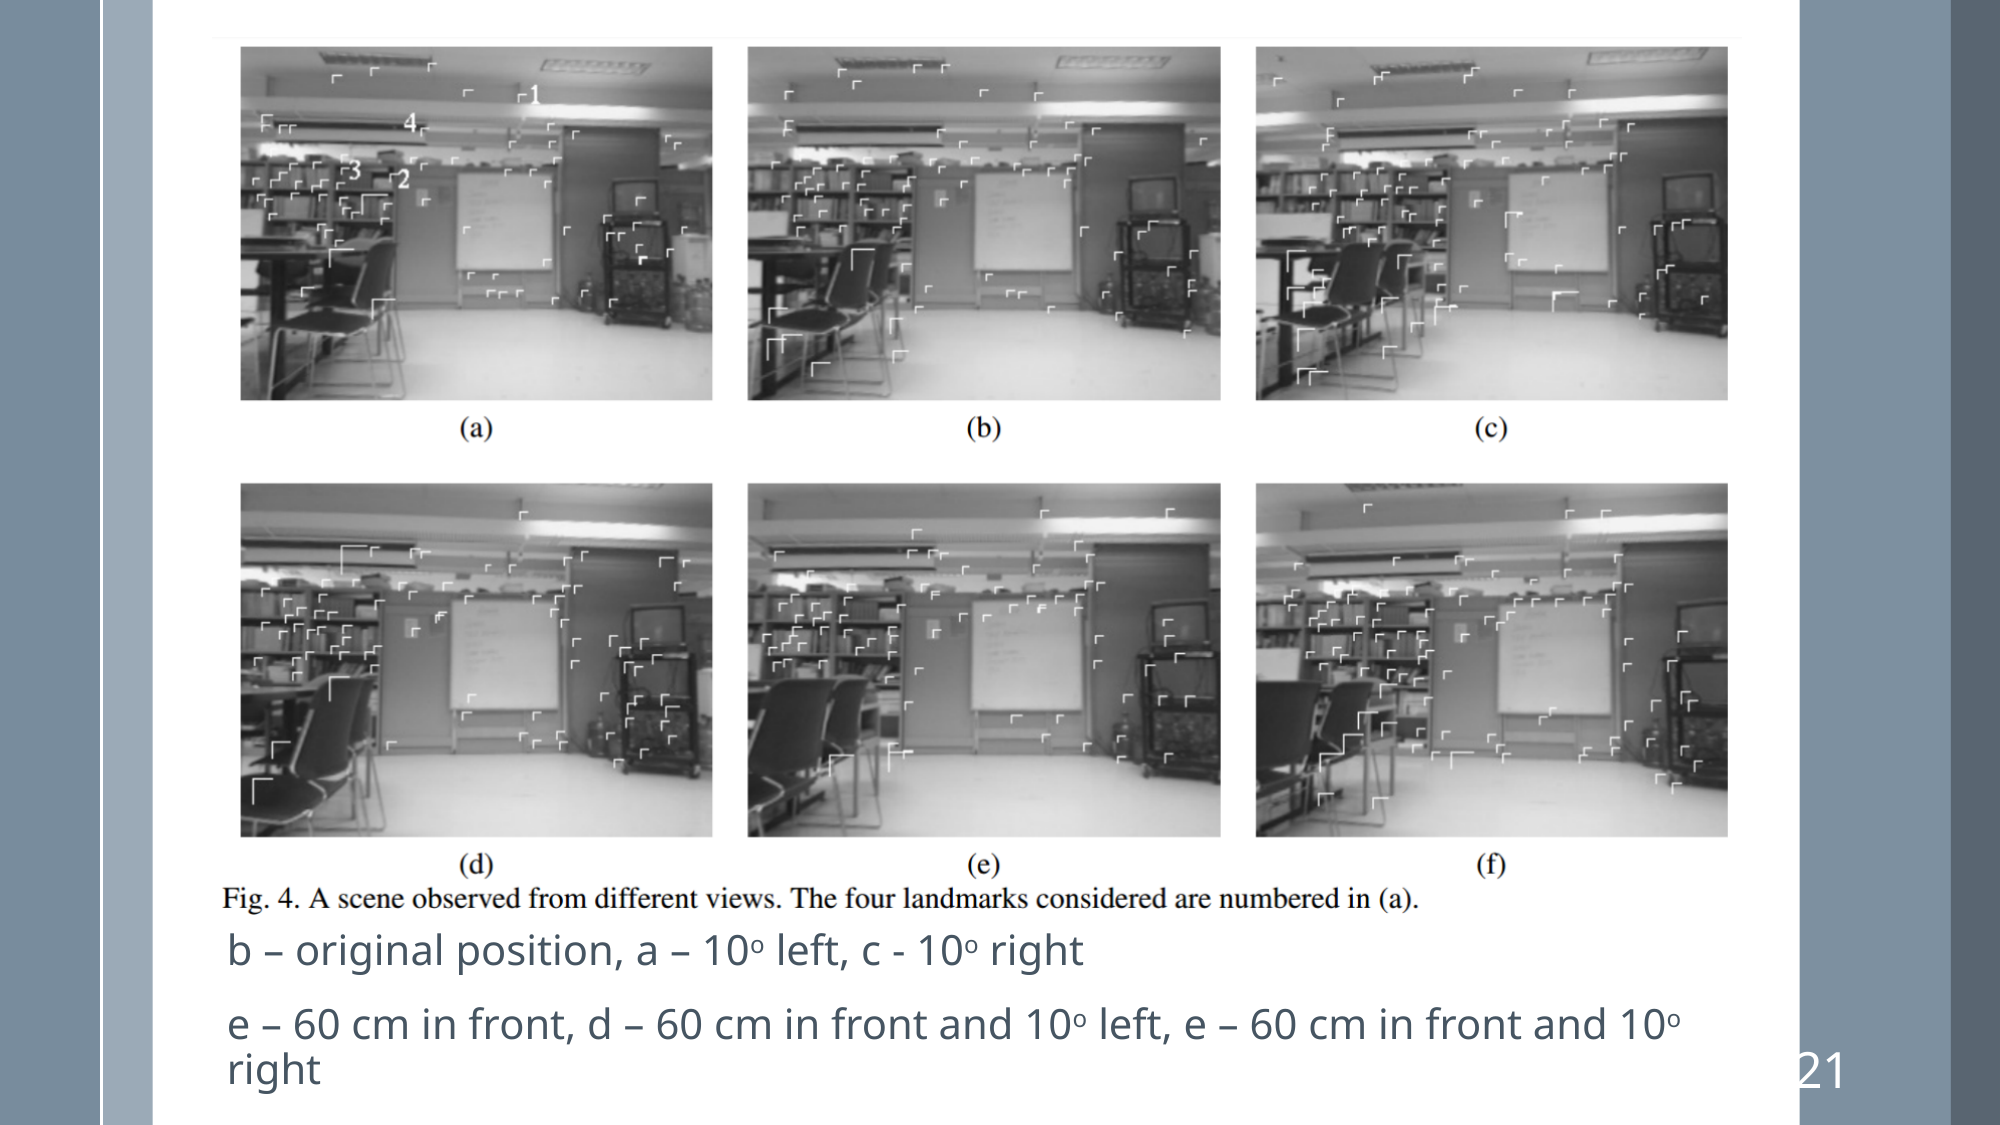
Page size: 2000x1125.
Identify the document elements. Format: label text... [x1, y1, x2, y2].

text_box b – original position, a – 10o left, c - 10o right e – 60 cm in front, d – 60 cm in front and 10o left, e – 60 cm in front and 10o right [212, 922, 1767, 1103]
slide_number 21 [1767, 1042, 1867, 1103]
picture [212, 37, 1742, 923]
